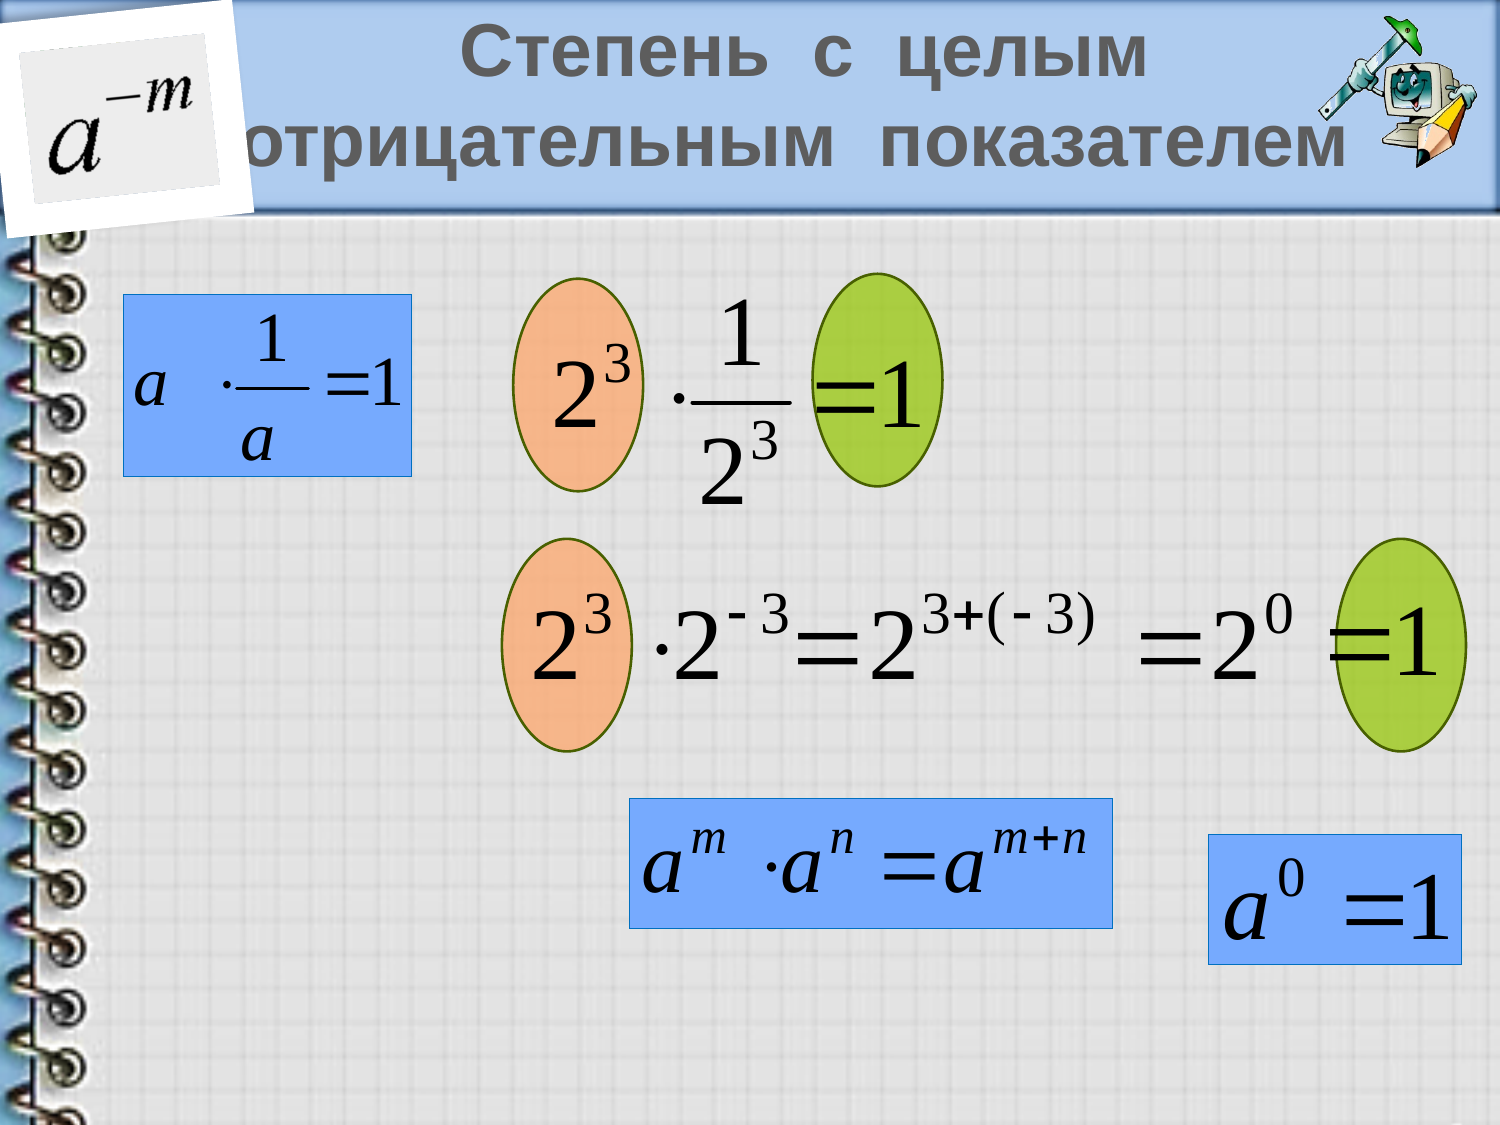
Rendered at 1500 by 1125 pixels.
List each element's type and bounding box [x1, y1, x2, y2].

text_box [629, 798, 1114, 929]
text_box [537, 269, 936, 527]
text_box [1303, 572, 1450, 718]
picture [1317, 16, 1477, 168]
picture [26, 42, 213, 196]
list [0, 0, 1500, 1125]
text_box [515, 568, 768, 723]
text_box [123, 293, 412, 477]
text_box [1208, 833, 1462, 965]
text_box [771, 568, 1319, 723]
